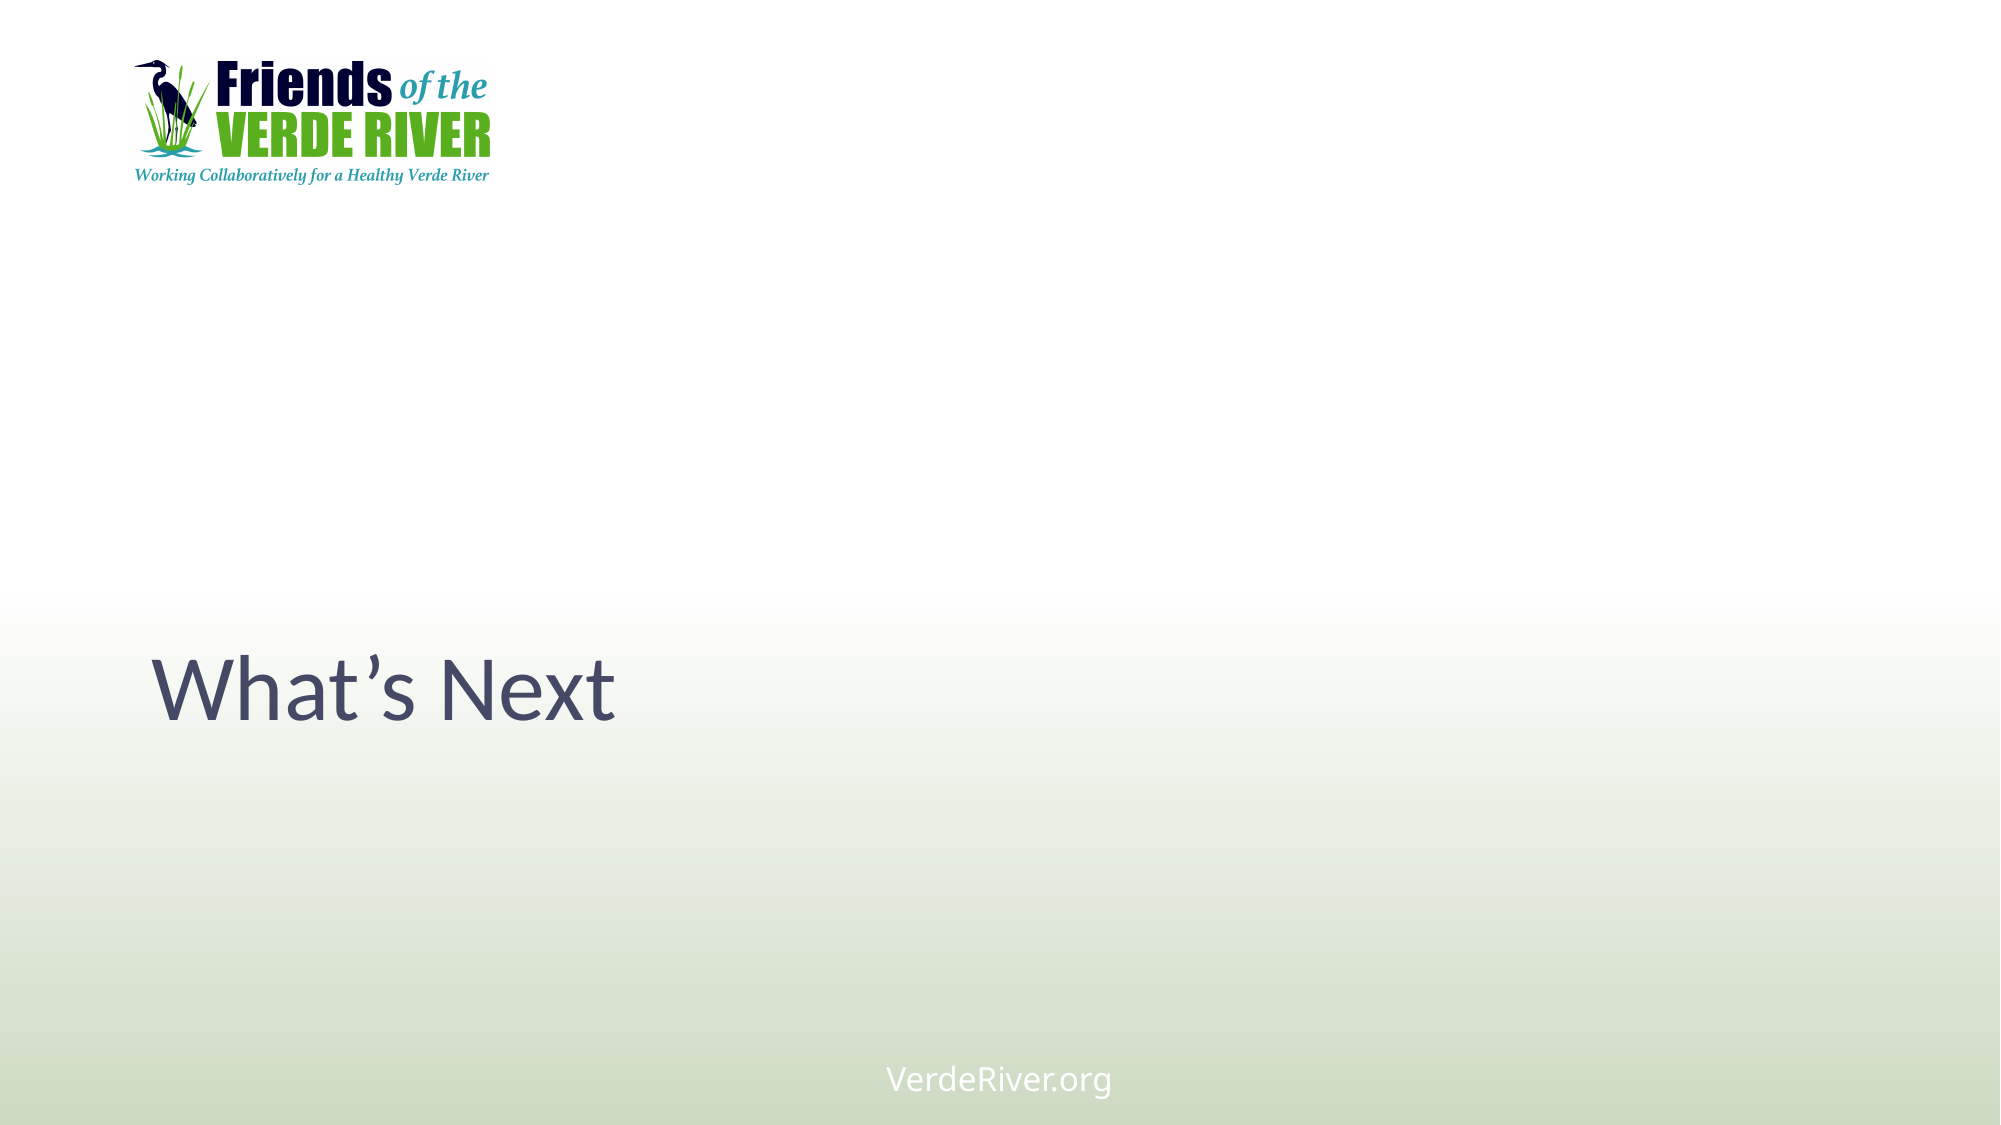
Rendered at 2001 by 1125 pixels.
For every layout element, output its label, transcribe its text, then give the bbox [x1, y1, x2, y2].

picture [134, 60, 490, 185]
text_box [95, 44, 692, 225]
title What’s Next [136, 280, 1862, 749]
